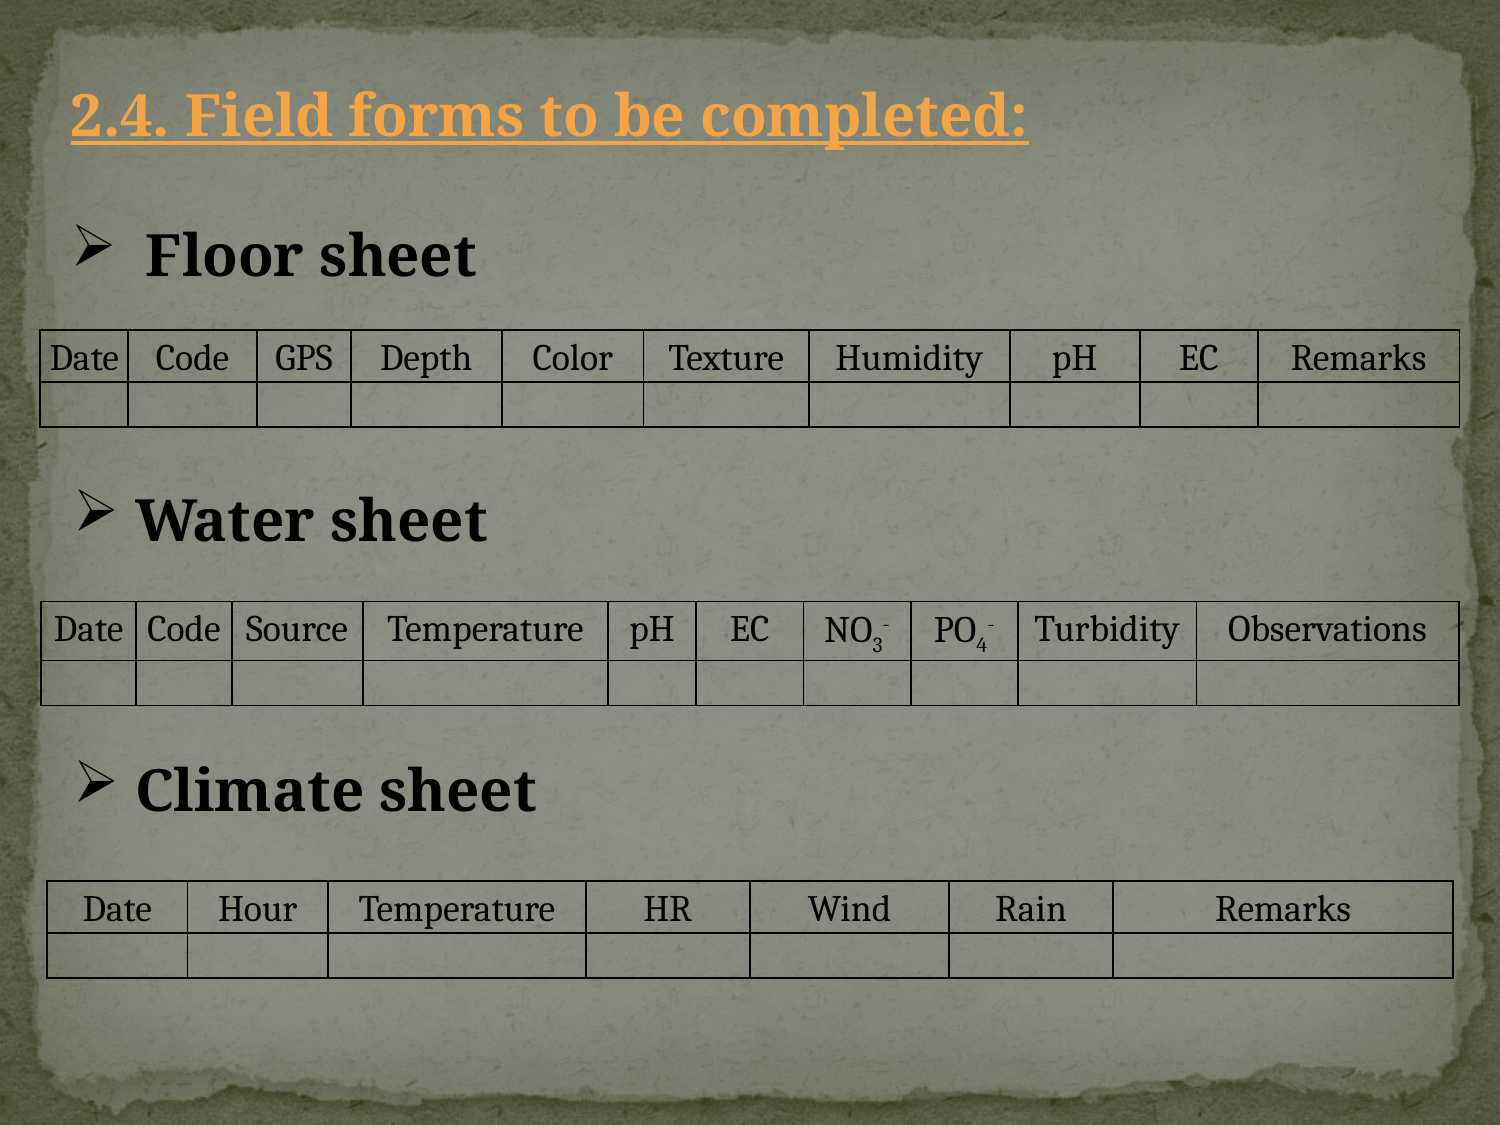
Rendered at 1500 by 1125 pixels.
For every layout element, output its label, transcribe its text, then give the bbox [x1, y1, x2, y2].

table_header Remarks [1259, 331, 1459, 381]
table_header pH [609, 602, 695, 660]
table_header EC [697, 602, 803, 660]
table_cell [697, 661, 803, 705]
table_cell [1011, 383, 1139, 426]
table_header Code [129, 331, 256, 381]
table_cell [258, 383, 350, 426]
table_header Date [48, 882, 187, 932]
table_cell [1259, 383, 1459, 426]
table_cell [352, 383, 501, 426]
table_cell [644, 383, 808, 426]
table_cell [1141, 383, 1257, 426]
table_cell [503, 383, 643, 426]
table_cell [48, 934, 187, 977]
table_cell [1197, 661, 1458, 705]
table_cell [1019, 661, 1196, 705]
table_header pH [1011, 331, 1139, 381]
table_header Date [41, 331, 127, 381]
table_header Rain [950, 882, 1112, 932]
table_header Depth [352, 331, 501, 381]
table_cell [129, 383, 256, 426]
table_header Source [233, 602, 362, 660]
text_box 2.4. Field forms to be completed: Floor sheet [56, 70, 1444, 295]
table_header NO3- [804, 602, 910, 660]
table_cell [810, 383, 1009, 426]
table_header Remarks [1114, 882, 1452, 932]
table_header Color [503, 331, 643, 381]
table_cell [364, 661, 607, 705]
table_cell [950, 934, 1112, 977]
table_cell [42, 661, 135, 705]
table_header Humidity [810, 331, 1009, 381]
table_cell [233, 661, 362, 705]
table_header Texture [644, 331, 808, 381]
table_header Wind [751, 882, 948, 932]
table_cell [912, 661, 1017, 705]
table_header Temperature [364, 602, 607, 660]
table_header HR [587, 882, 749, 932]
table_cell [329, 934, 585, 977]
table_header EC [1141, 331, 1257, 381]
table_header Code [137, 602, 231, 660]
table_cell [609, 661, 695, 705]
table_cell [751, 934, 948, 977]
table_header Temperature [329, 882, 585, 932]
table_cell [587, 934, 749, 977]
table_cell [188, 934, 327, 977]
table_header Turbidity [1019, 602, 1196, 660]
table_header Observations [1197, 602, 1458, 660]
table_cell [137, 661, 231, 705]
table_cell [804, 661, 910, 705]
text_box Climate sheet [58, 746, 1447, 831]
table_header GPS [258, 331, 350, 381]
text_box Water sheet [58, 475, 1447, 561]
table_header PO4- [912, 602, 1017, 660]
table_cell [1114, 934, 1452, 977]
table_cell [41, 383, 127, 426]
table_header Date [42, 602, 135, 660]
table_header Hour [188, 882, 327, 932]
